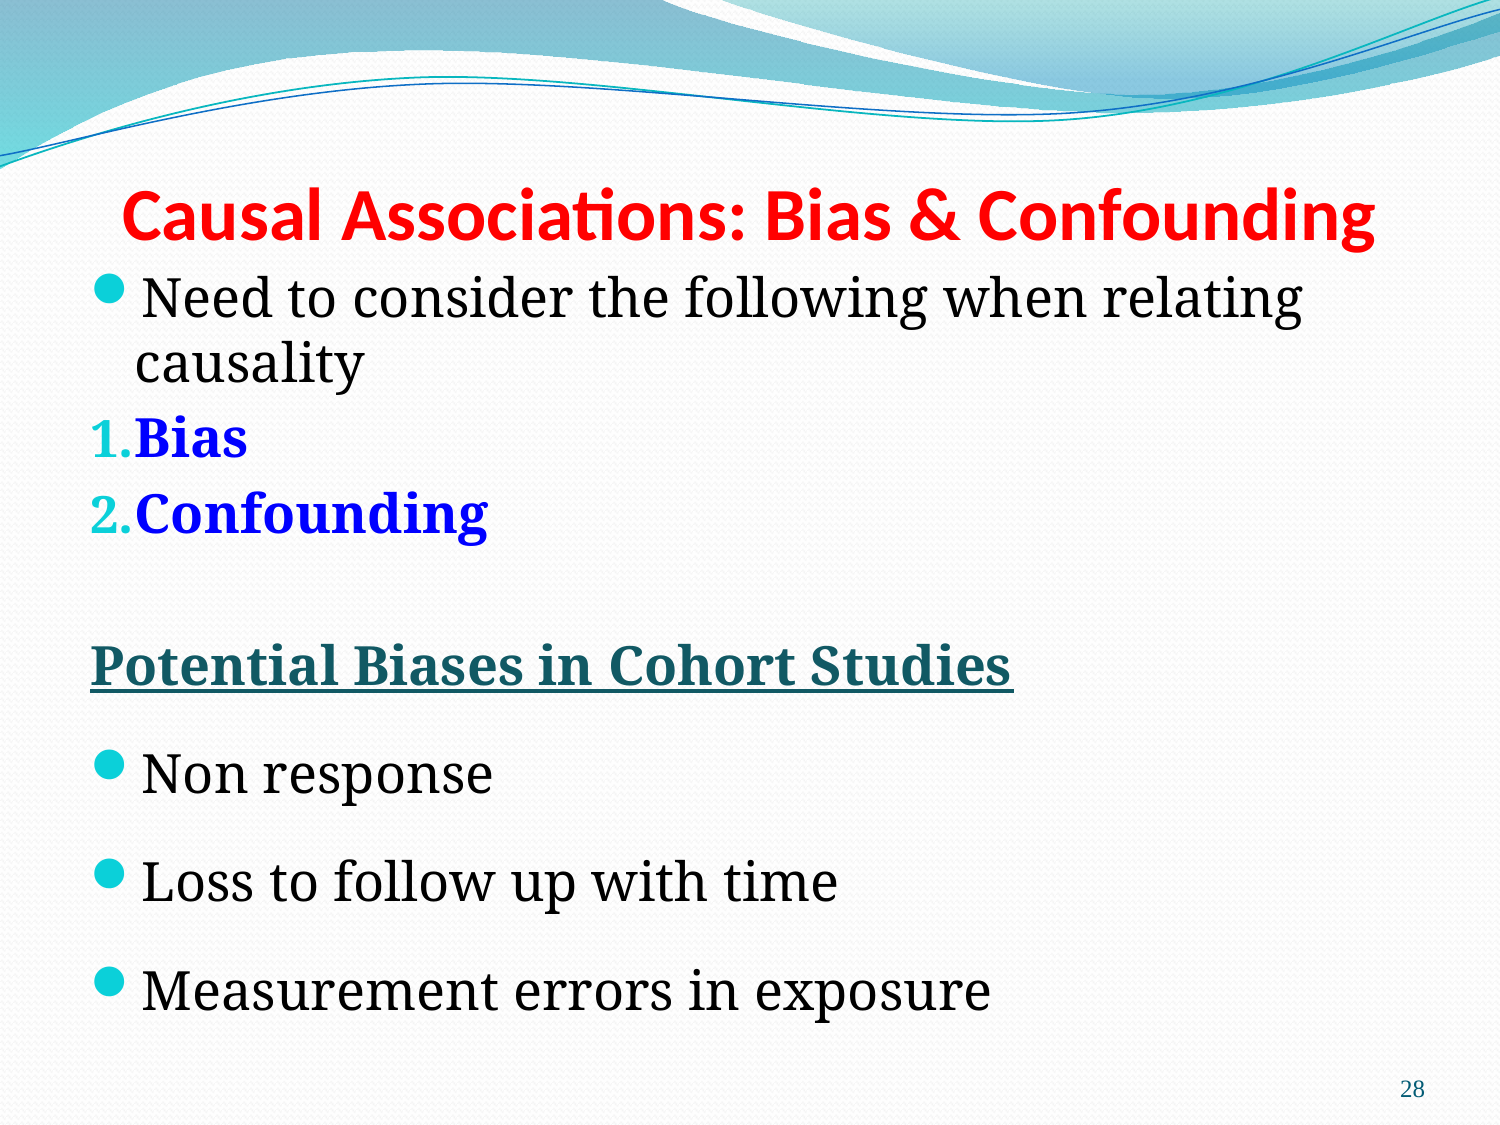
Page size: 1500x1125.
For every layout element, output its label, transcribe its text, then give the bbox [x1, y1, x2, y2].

list Need to consider the following when relating causality Bias Confounding Potential Biases in Cohort Studies Non response Loss to follow up with time Measurement errors in exposure [74, 255, 1426, 1038]
title Causal Associations: Bias & Confounding [74, 115, 1426, 255]
slide_number 28 [1299, 1042, 1425, 1103]
